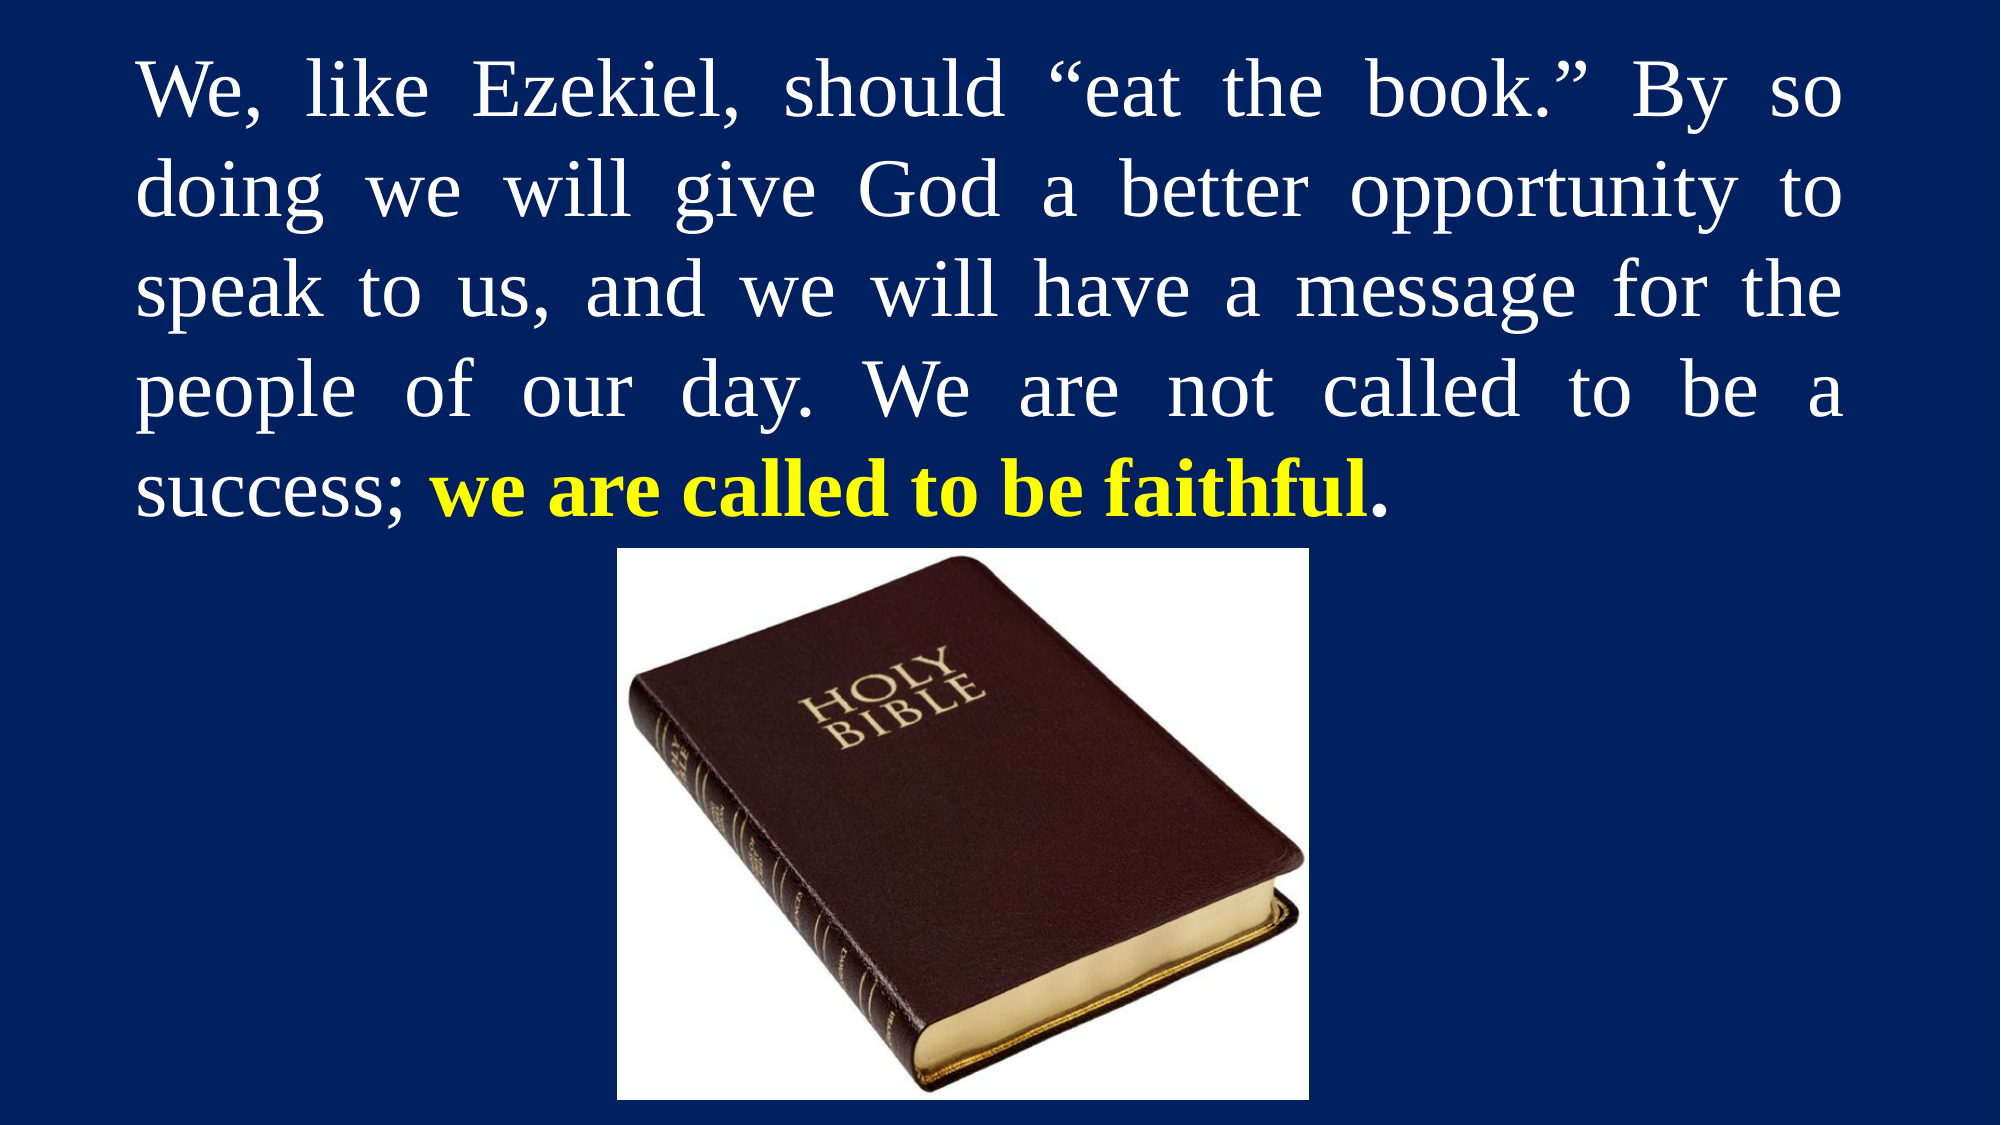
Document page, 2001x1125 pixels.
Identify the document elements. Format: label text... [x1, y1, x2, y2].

picture [617, 548, 1309, 1100]
text_box We, like Ezekiel, should “eat the book.” By so doing we will give God a better opportunity to speak to us, and we will have a message for the people of our day. We are not called to be a success; we are called to be faithful. [120, 25, 1862, 541]
